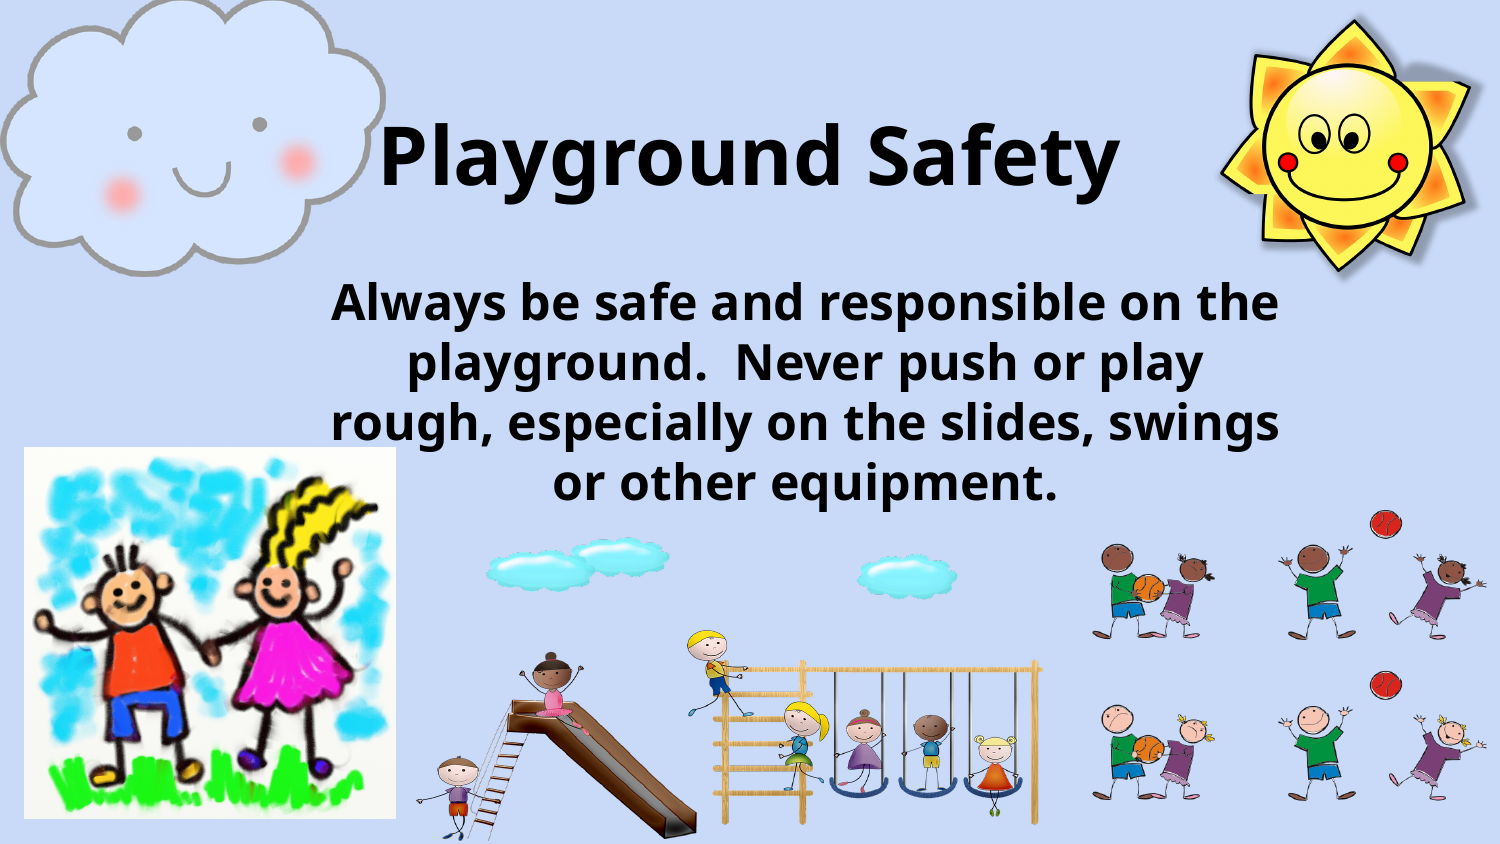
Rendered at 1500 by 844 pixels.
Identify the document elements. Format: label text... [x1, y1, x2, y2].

picture [1087, 479, 1491, 832]
title Playground Safety [390, 88, 1204, 183]
text_box Always be safe and responsible on the playground. Never push or play rough, especially on the slides, swings or other equipment. [303, 255, 1308, 526]
picture [1209, 6, 1491, 289]
picture [404, 527, 1055, 844]
picture [24, 447, 396, 819]
picture [0, 0, 386, 277]
